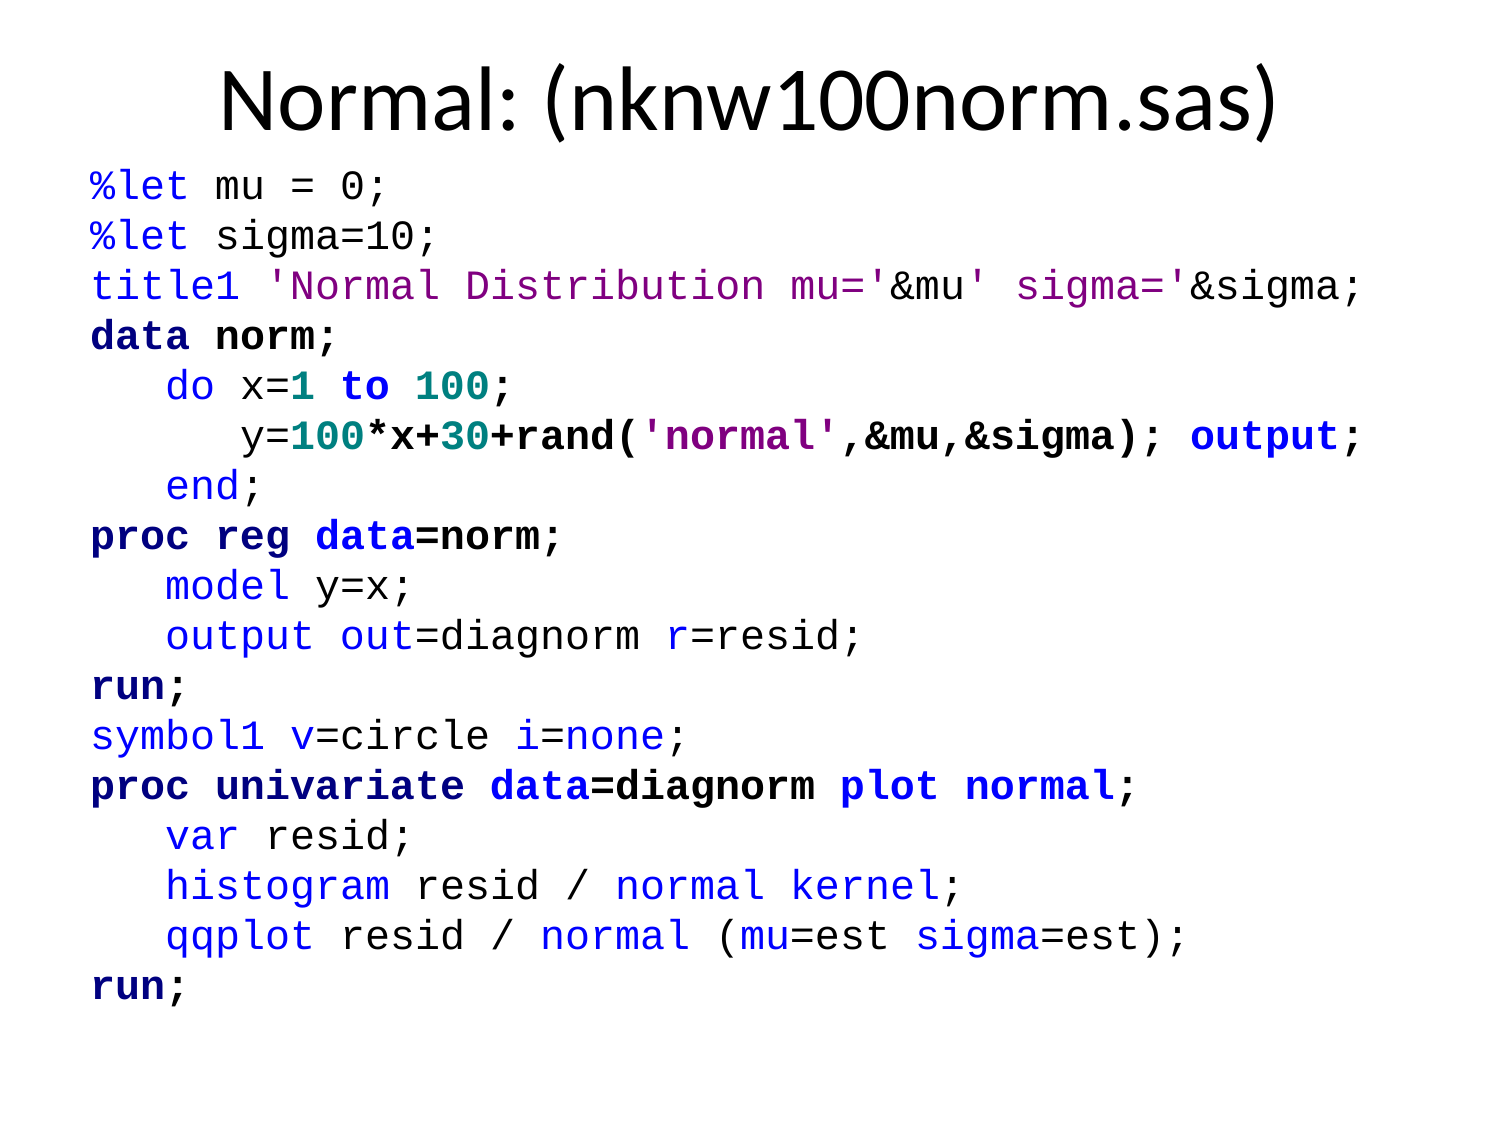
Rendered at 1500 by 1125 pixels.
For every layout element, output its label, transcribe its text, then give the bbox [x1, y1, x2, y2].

title Normal: (nknw100norm.sas) [0, 0, 1500, 188]
list %let mu = 0; %let sigma=10; title1 'Normal Distribution mu='&mu' sigma='&sigma; data norm; do x=1 to 100; y=100*x+30+rand('normal',&mu,&sigma); output; end; proc reg data=norm; model y=x; output out=diagnorm r=resid; run; symbol1 v=circle i=none; proc univariate data=diagnorm plot normal; var resid; histogram resid / normal kernel; qqplot resid / normal (mu=est sigma=est); run; [75, 149, 1425, 1063]
